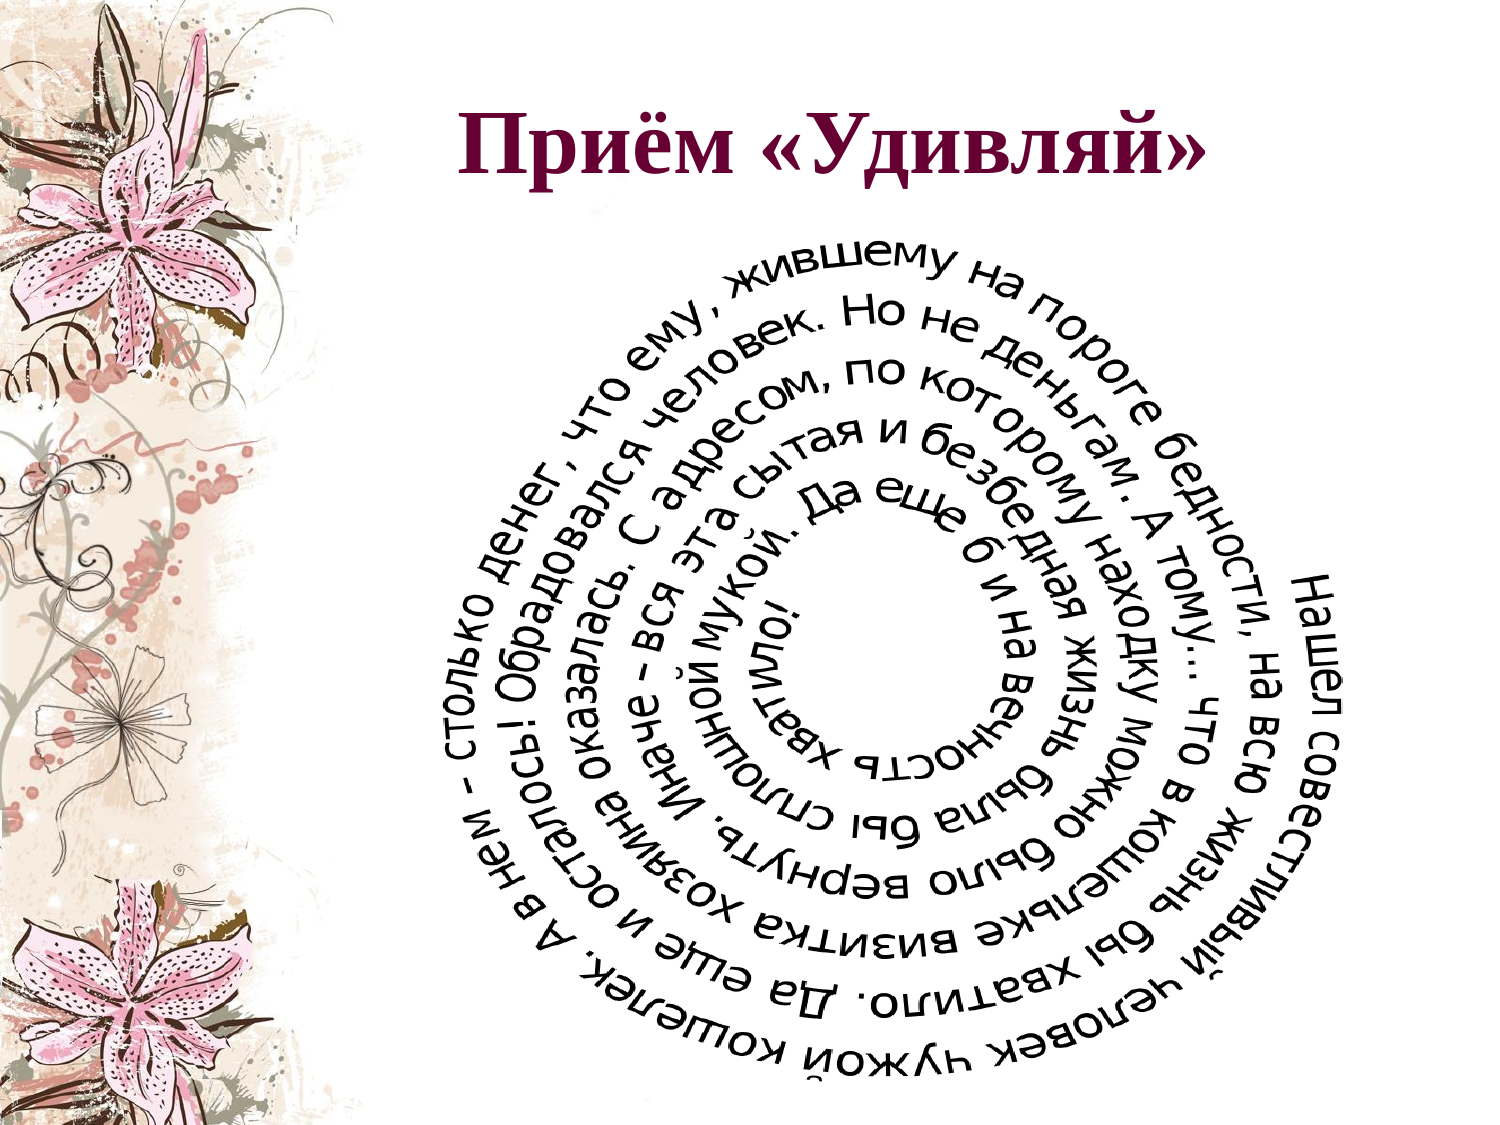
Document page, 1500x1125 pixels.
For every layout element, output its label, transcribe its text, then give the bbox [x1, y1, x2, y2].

picture [0, 0, 1500, 1125]
title Приём «Удивляй» [206, 42, 1463, 231]
